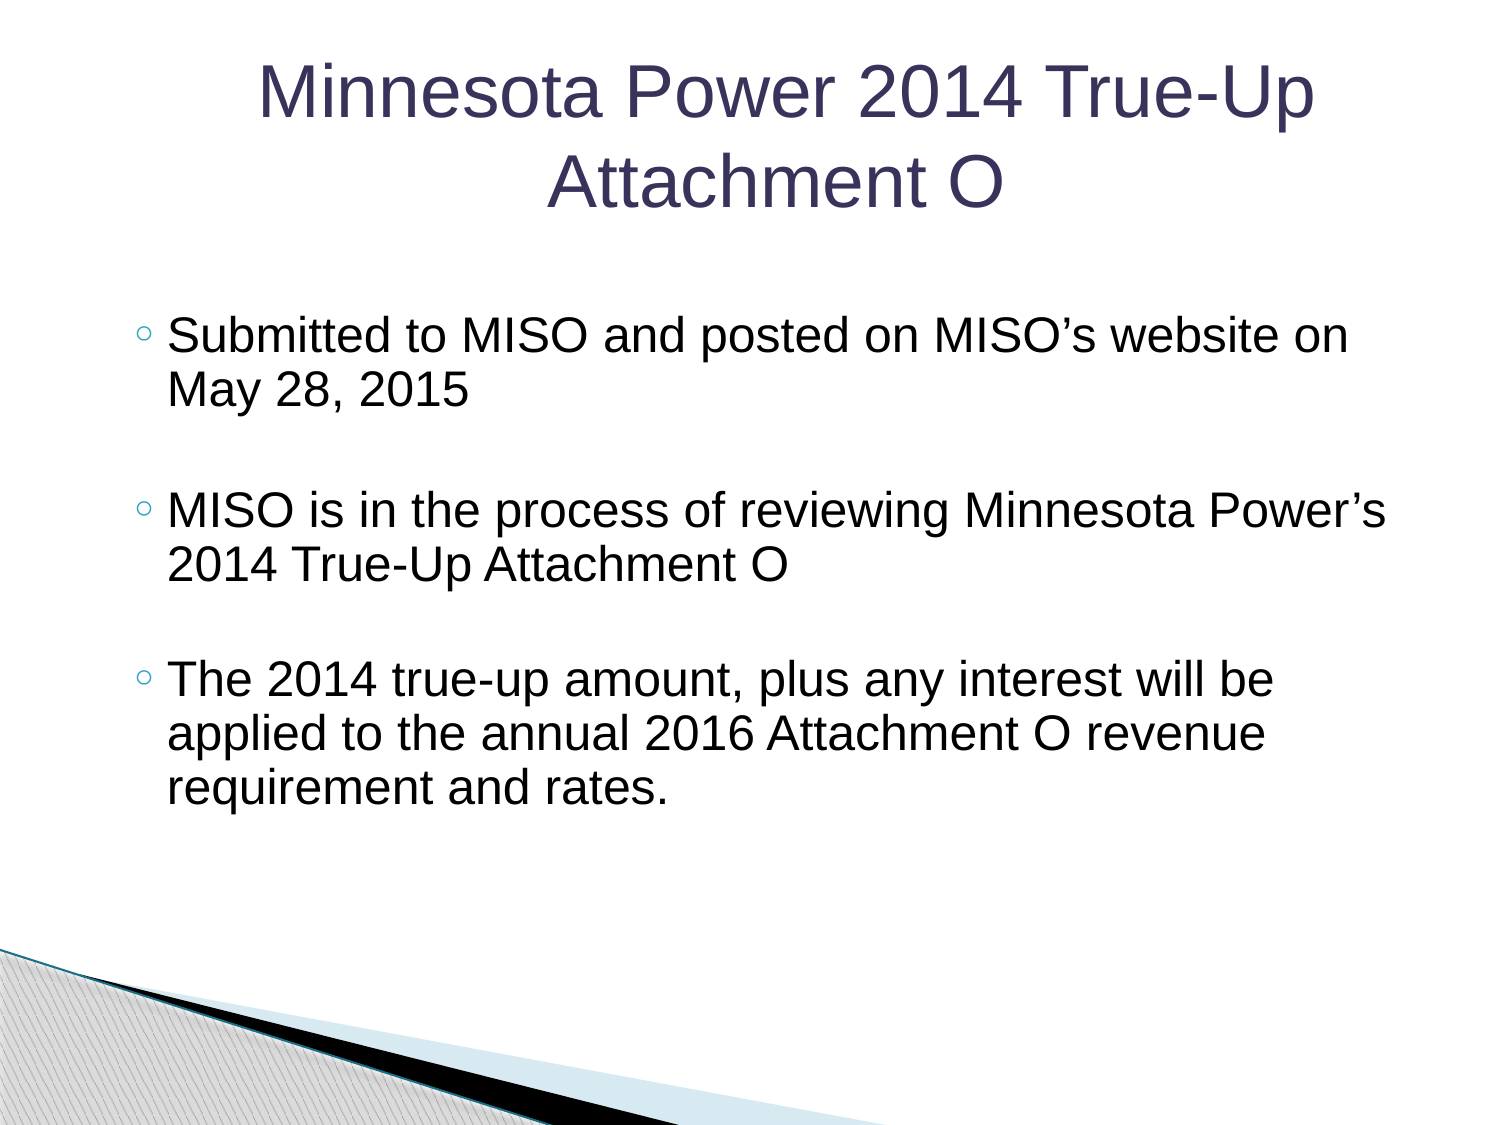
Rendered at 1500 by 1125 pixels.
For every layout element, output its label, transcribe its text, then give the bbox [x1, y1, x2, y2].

text_box Minnesota Power 2014 True-Up Attachment O [242, 34, 1353, 330]
list Submitted to MISO and posted on MISO’s website on May 28, 2015 MISO is in the process of reviewing Minnesota Power’s 2014 True-Up Attachment O The 2014 true-up amount, plus any interest will be applied to the annual 2016 Attachment O revenue requirement and rates. [49, 301, 1426, 851]
